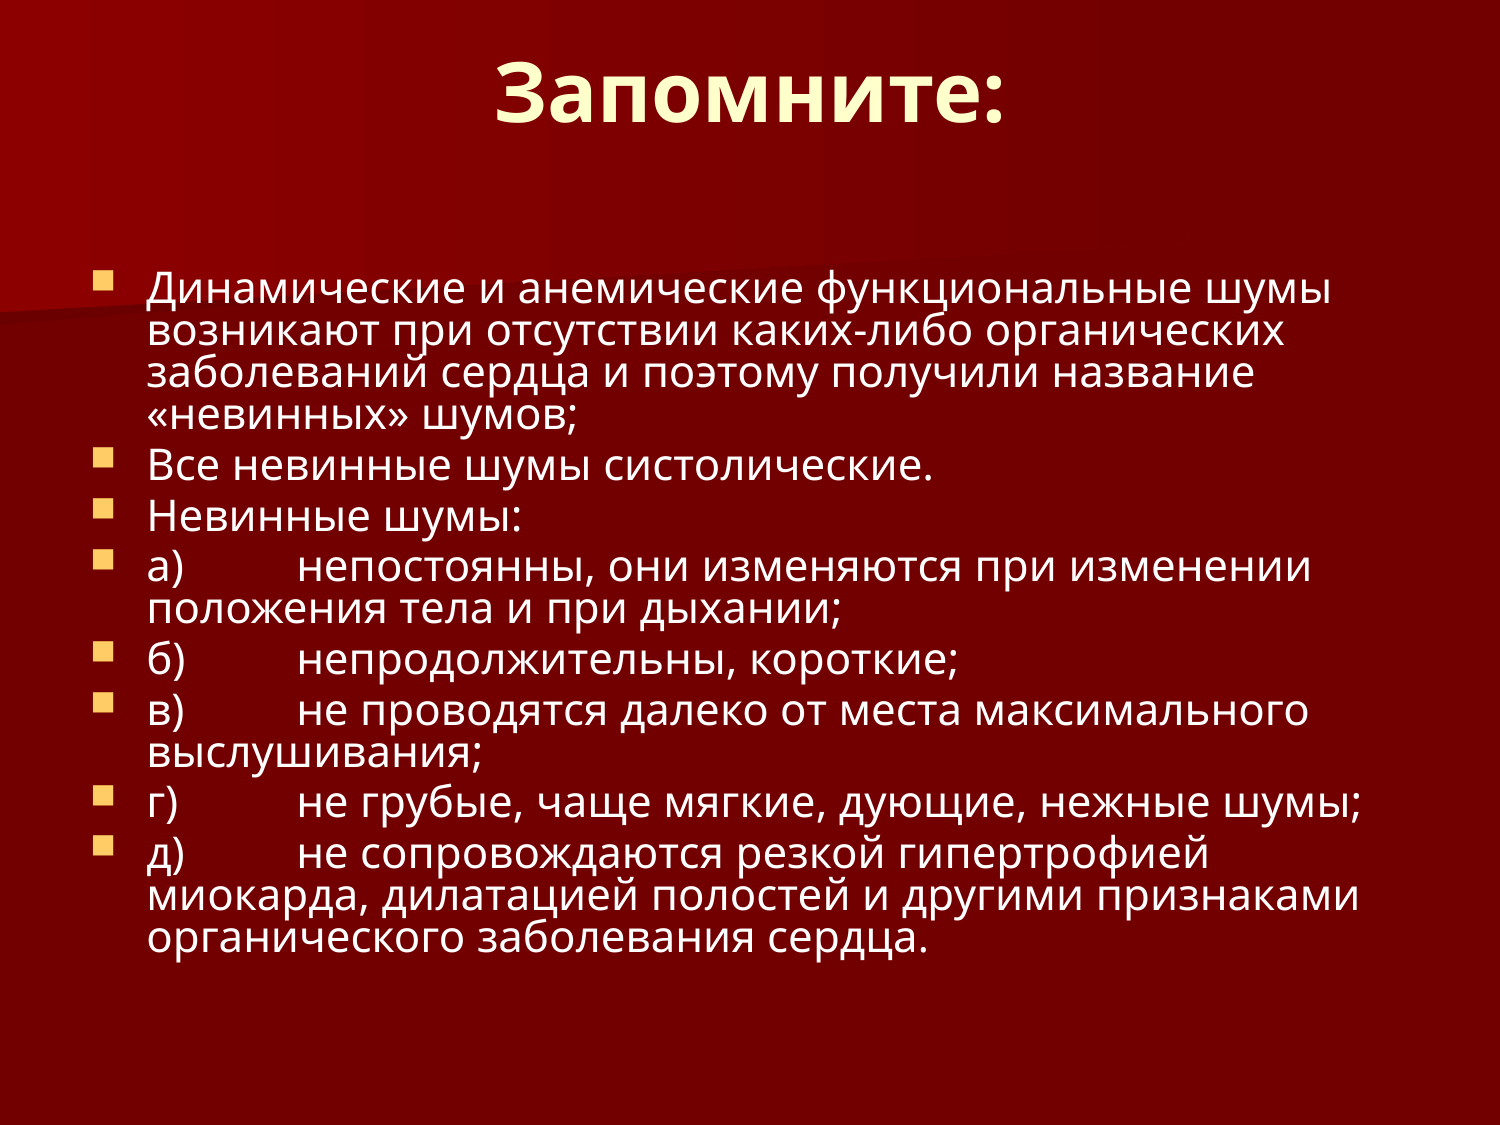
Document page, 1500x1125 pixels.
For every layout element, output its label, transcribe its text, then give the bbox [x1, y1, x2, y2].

list Динамические и анемические функциональные шумы возникают при отсутствии каких-либо органических заболеваний сердца и поэтому получили название «невинных» шумов; Все невинные шумы систолические. Невинные шумы: а) непостоянны, они изменяются при изменении положения тела и при дыхании; б) непродолжительны, короткие; в) не проводятся далеко от места максимального выслушивания; г) не грубые, чаще мягкие, дующие, нежные шумы; д) не сопровождаются резкой гипертрофией миокарда, дилатацией полостей и другими признаками органического заболевания сердца. [74, 262, 1426, 1001]
title Запомните: [74, 44, 1426, 233]
